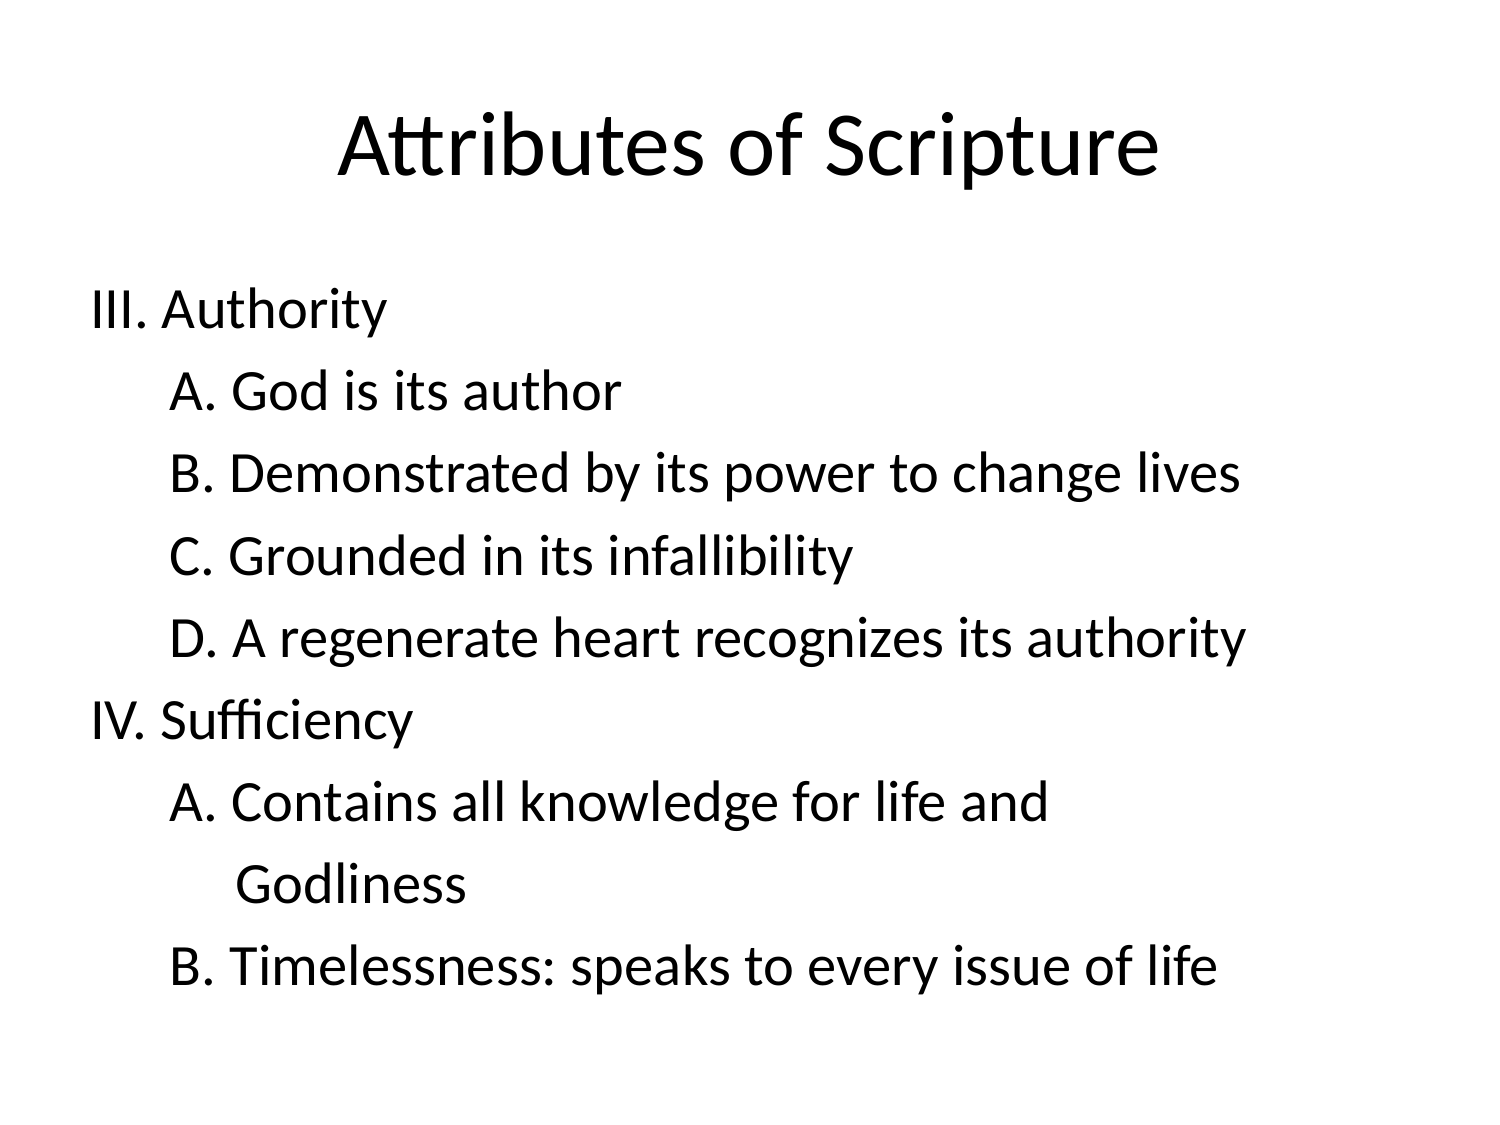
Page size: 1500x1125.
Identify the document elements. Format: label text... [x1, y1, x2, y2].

title Attributes of Scripture [75, 45, 1425, 233]
list III. Authority A. God is its author B. Demonstrated by its power to change lives C. Grounded in its infallibility D. A regenerate heart recognizes its authority IV. Sufficiency A. Contains all knowledge for life and Godliness B. Timelessness: speaks to every issue of life [75, 262, 1425, 1005]
